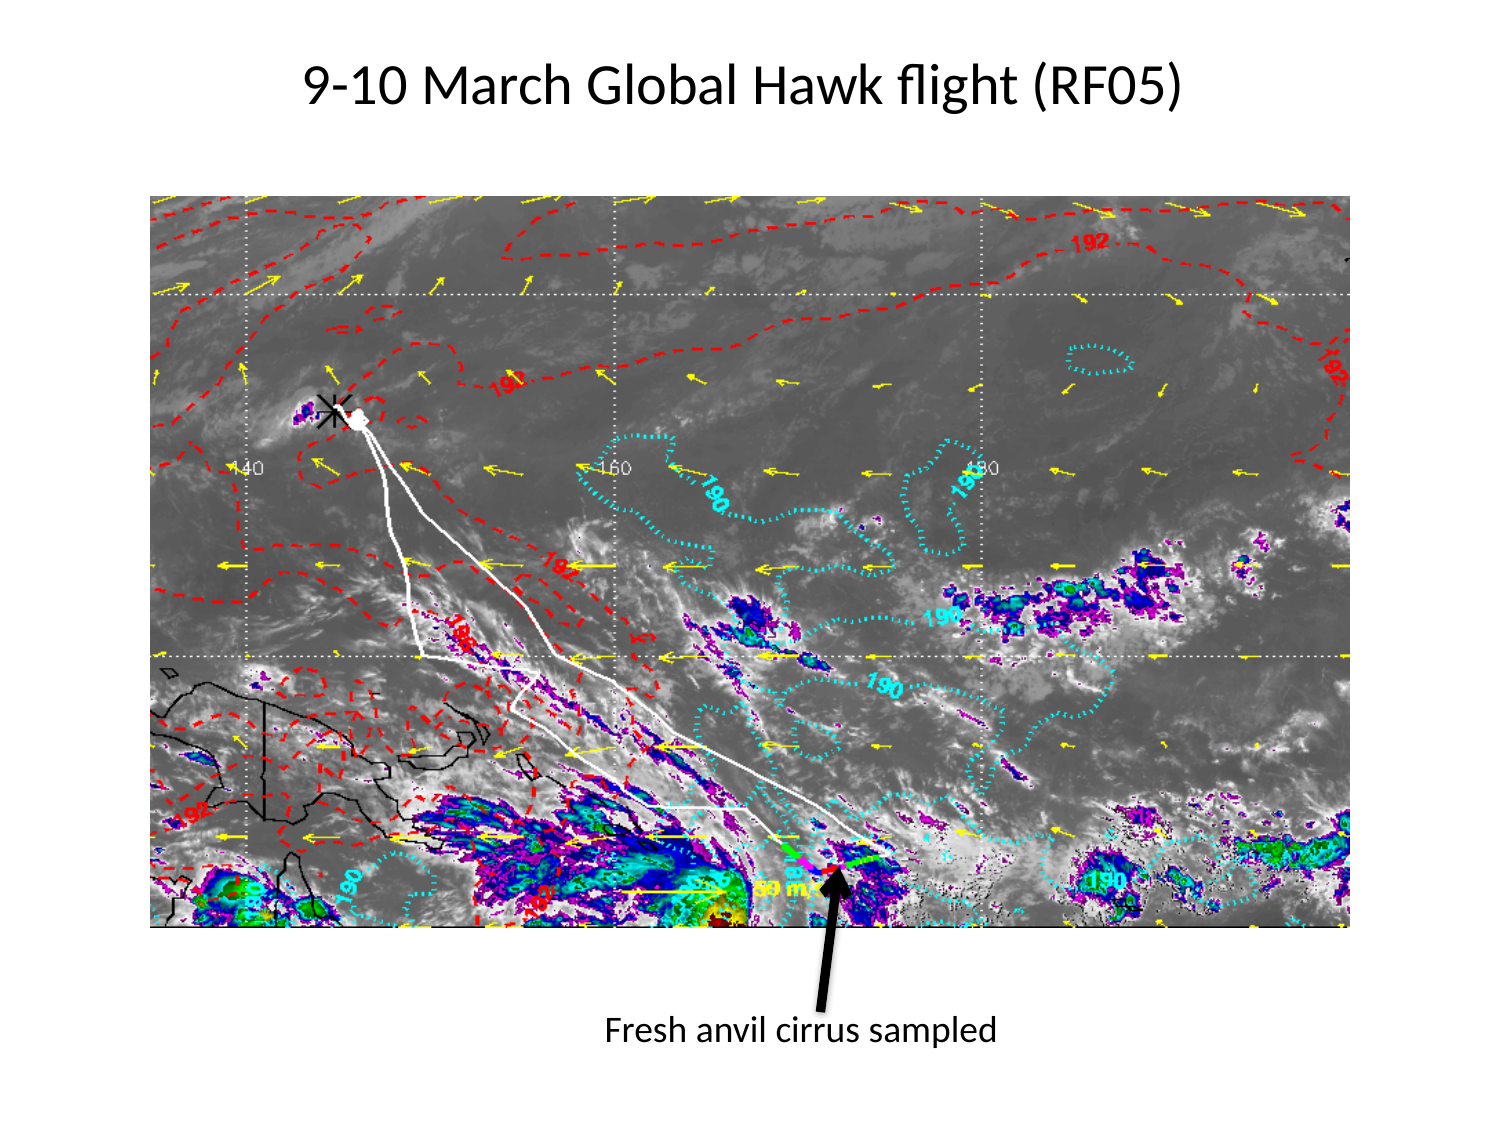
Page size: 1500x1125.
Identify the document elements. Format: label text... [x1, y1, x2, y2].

title 9-10 March Global Hawk flight (RF05) [75, 3, 1425, 160]
text_box Fresh anvil cirrus sampled [589, 997, 1029, 1057]
picture [149, 196, 1351, 929]
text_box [820, 866, 839, 1013]
